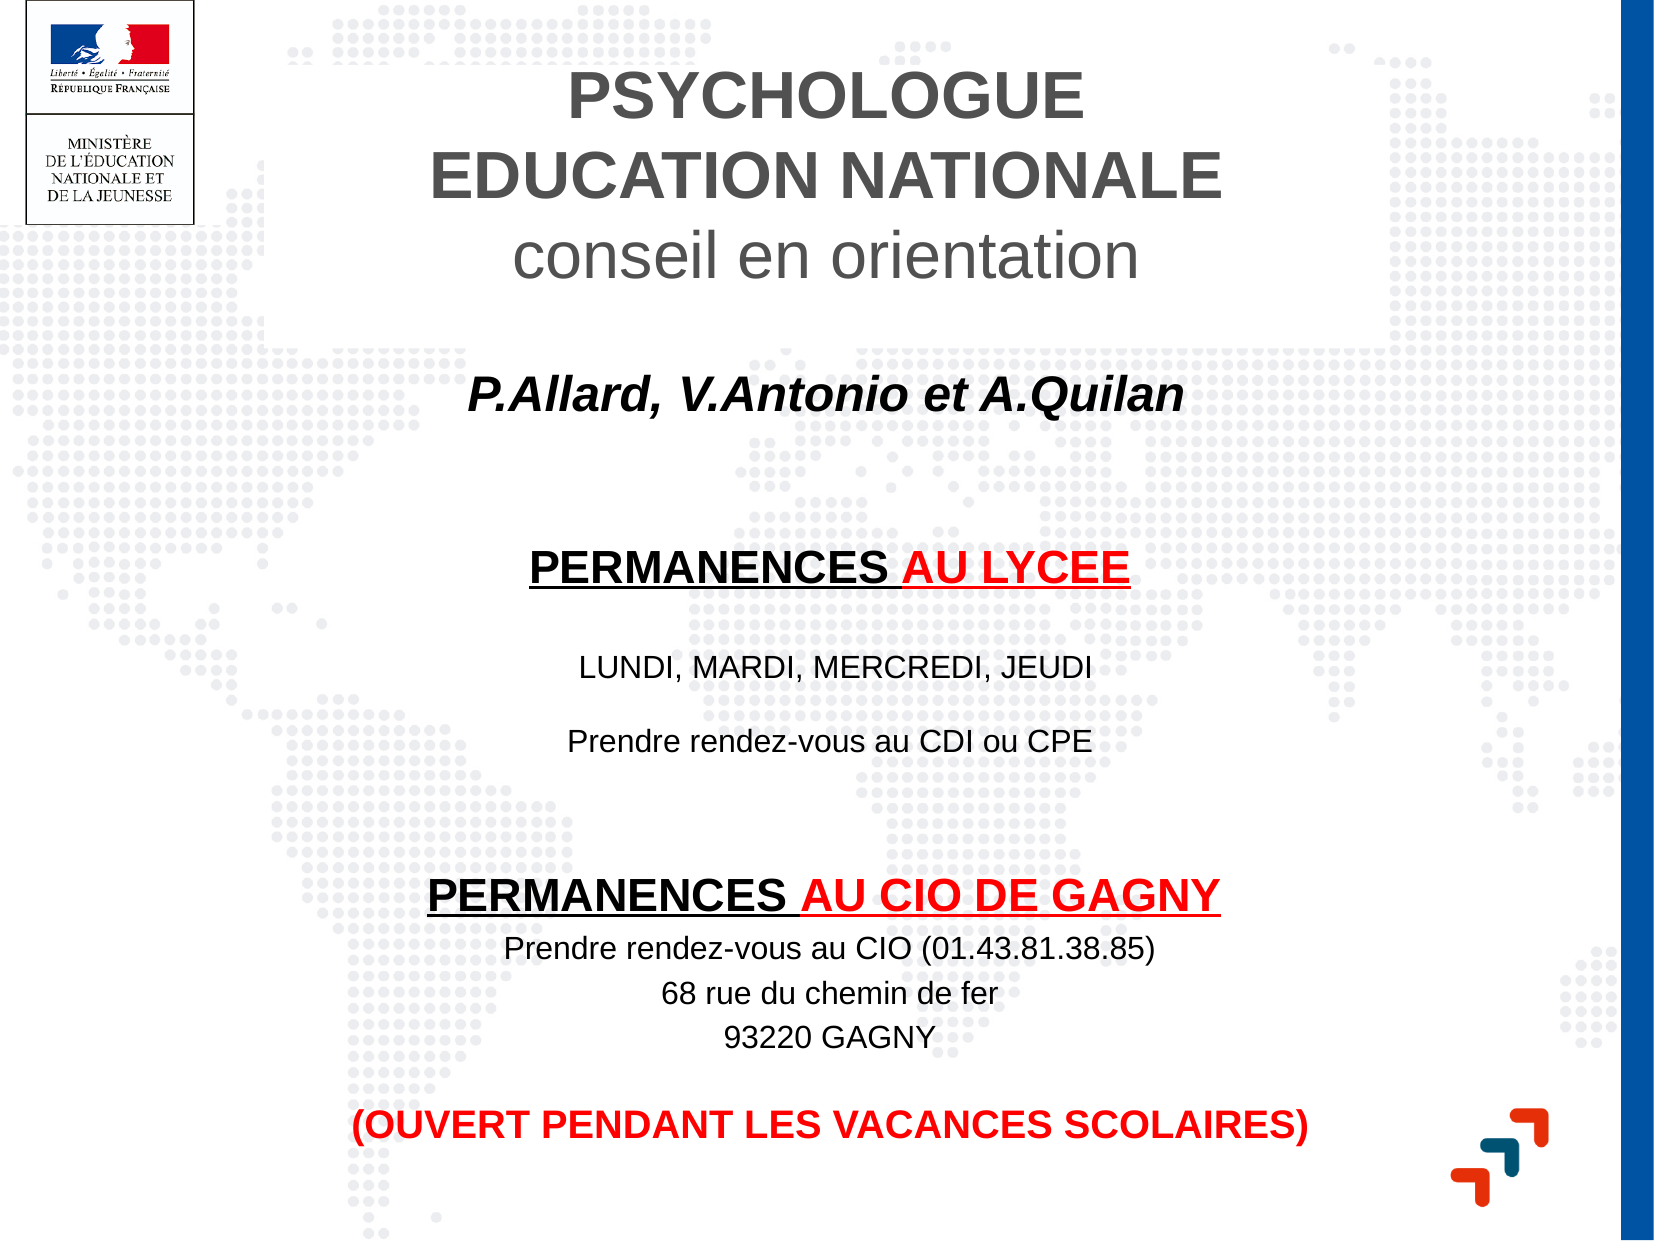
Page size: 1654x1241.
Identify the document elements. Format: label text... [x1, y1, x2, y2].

title PSYCHOLOGUE EDUCATION NATIONALE conseil en orientation P.Allard, V.Antonio et A.Quilan [264, 64, 1390, 349]
subtitle PERMANENCES AU LYCEE LUNDI, MARDI, MERCREDI, JEUDI Prendre rendez-vous au CDI ou CPE PERMANENCES AU CIO DE GAGNY Prendre rendez-vous au CIO (01.43.81.38.85) 68 rue du chemin de fer 93220 GAGNY (OUVERT PENDANT LES VACANCES SCOLAIRES) [42, 490, 1619, 1199]
picture [0, 0, 1621, 1241]
